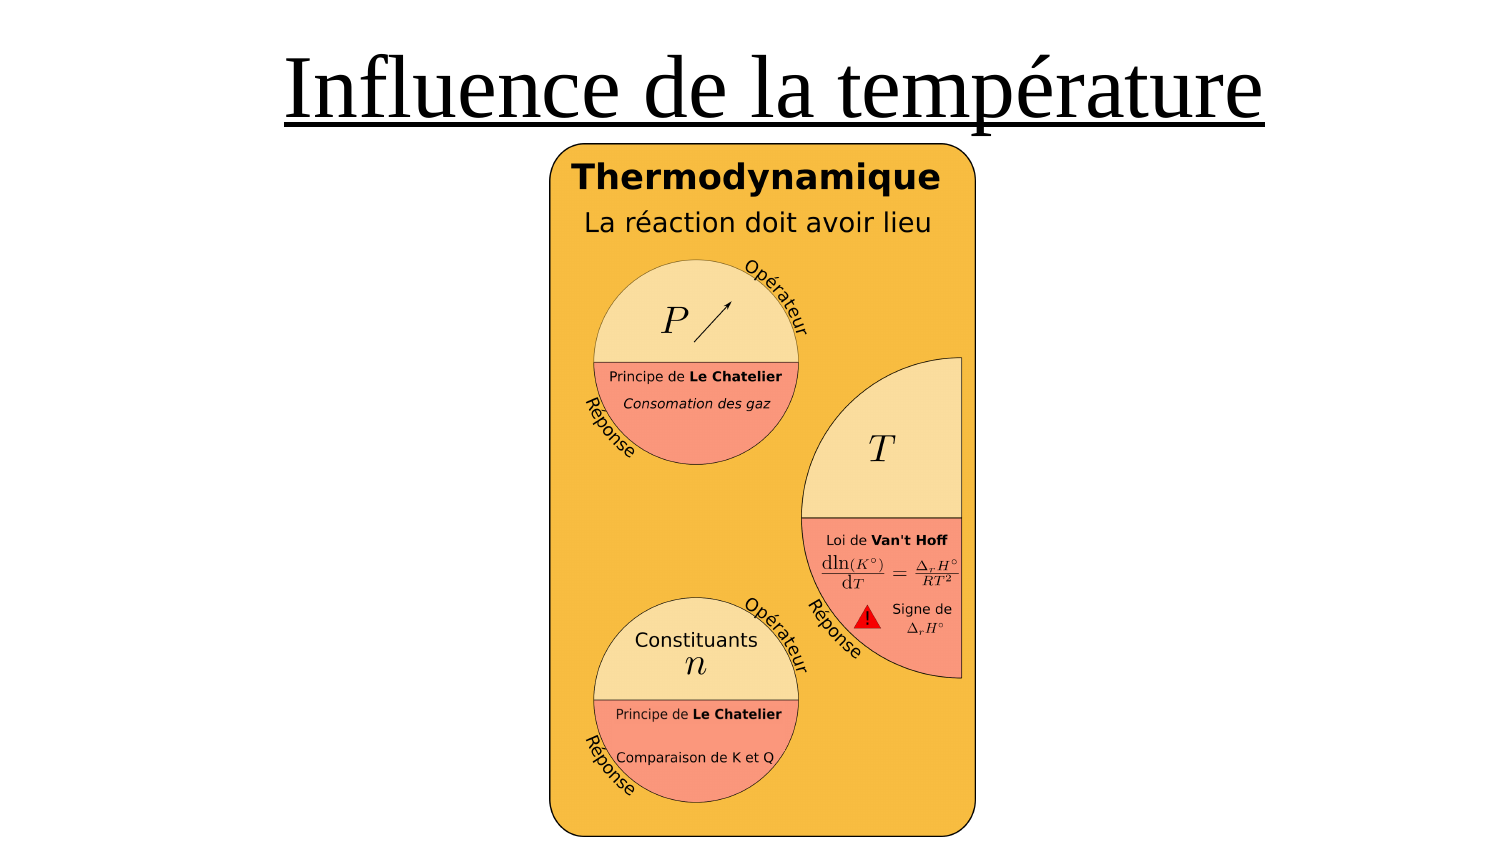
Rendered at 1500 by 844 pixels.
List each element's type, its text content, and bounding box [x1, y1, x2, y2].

text_box Influence de la température [236, 12, 1312, 170]
picture [549, 143, 976, 837]
